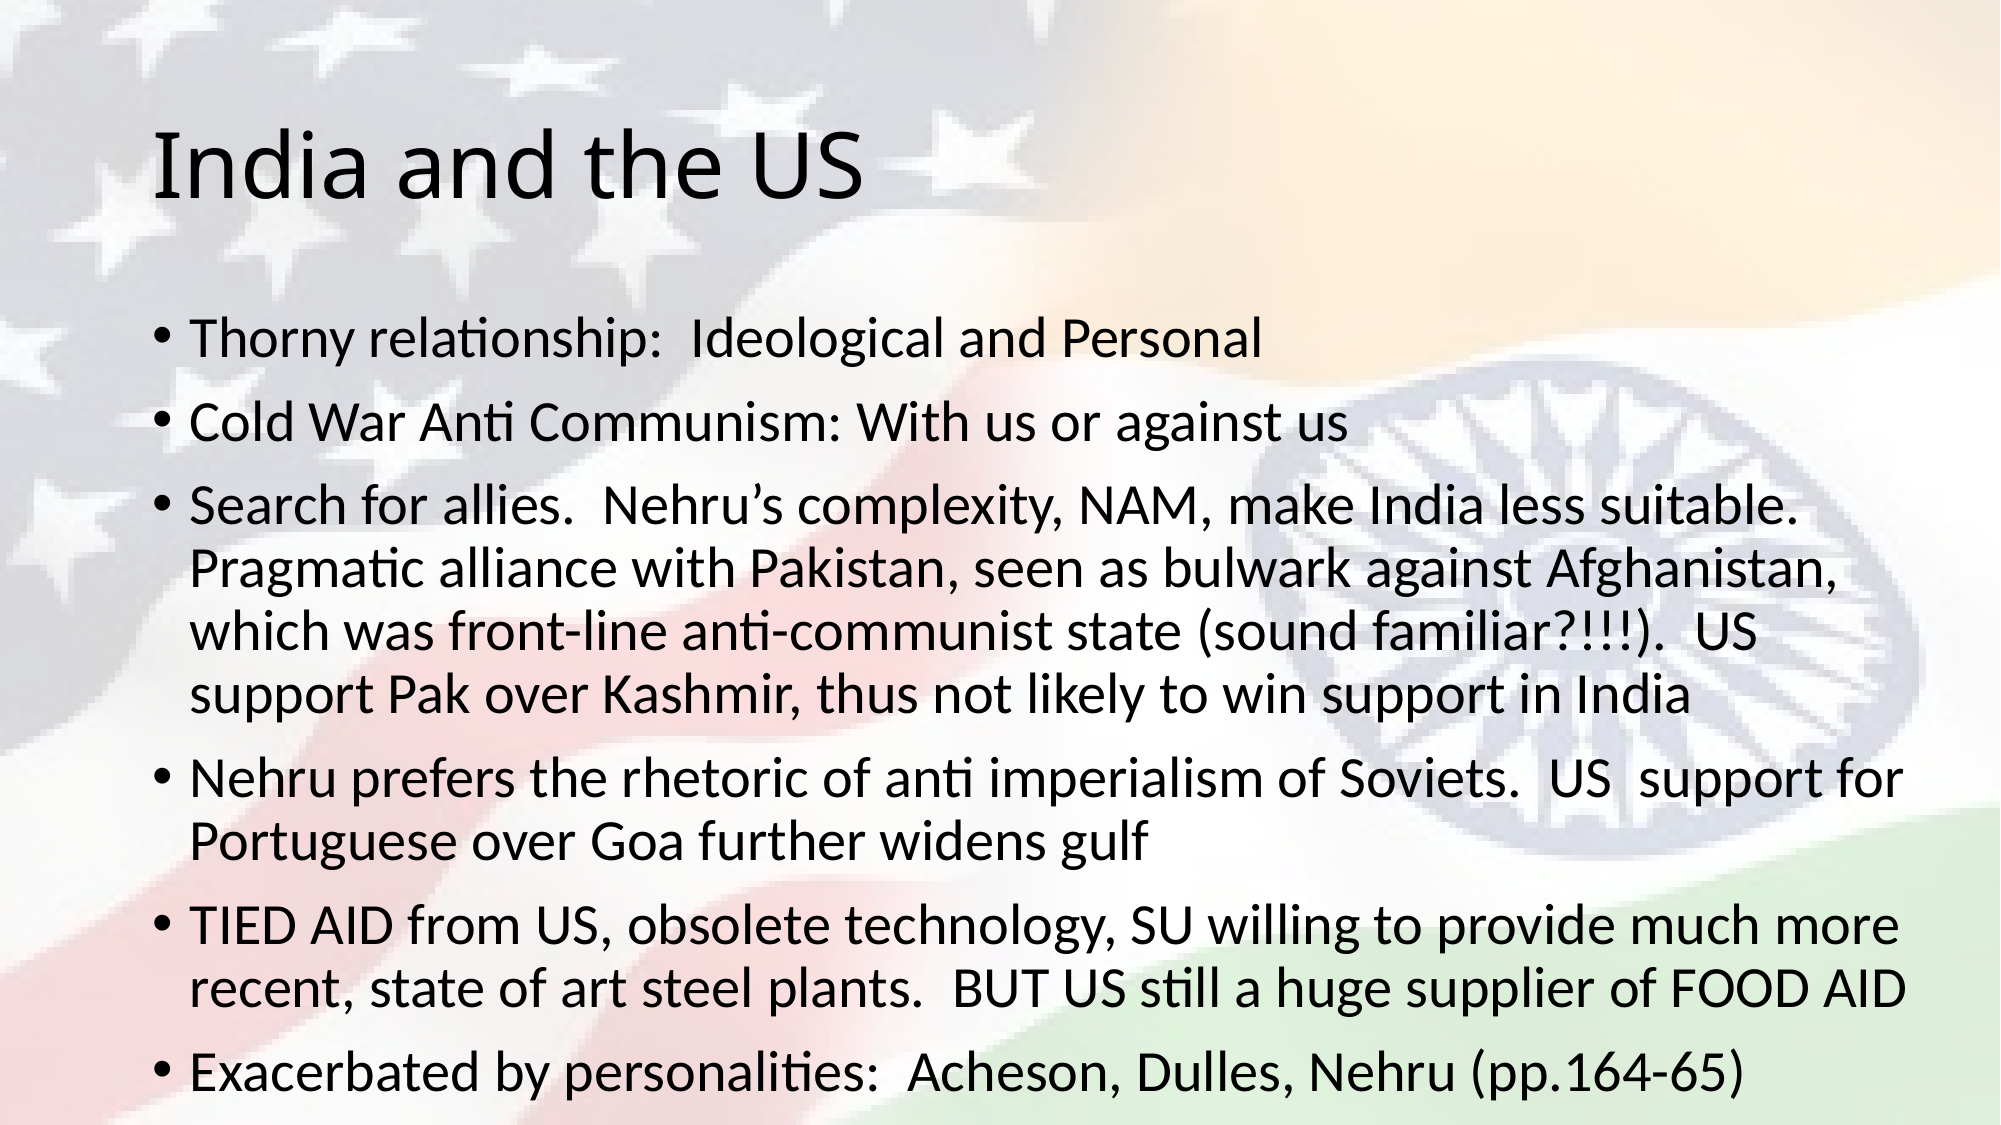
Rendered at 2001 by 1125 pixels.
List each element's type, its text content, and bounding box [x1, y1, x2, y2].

title India and the US [137, 59, 1863, 278]
list Thorny relationship: Ideological and Personal Cold War Anti Communism: With us or against us Search for allies. Nehru’s complexity, NAM, make India less suitable. Pragmatic alliance with Pakistan, seen as bulwark against Afghanistan, which was front-line anti-communist state (sound familiar?!!!). US support Pak over Kashmir, thus not likely to win support in India Nehru prefers the rhetoric of anti imperialism of Soviets. US support for Portuguese over Goa further widens gulf TIED AID from US, obsolete technology, SU willing to provide much more recent, state of art steel plants. BUT US still a huge supplier of FOOD AID Exacerbated by personalities: Acheson, Dulles, Nehru (pp.164-65) [137, 299, 1937, 1125]
